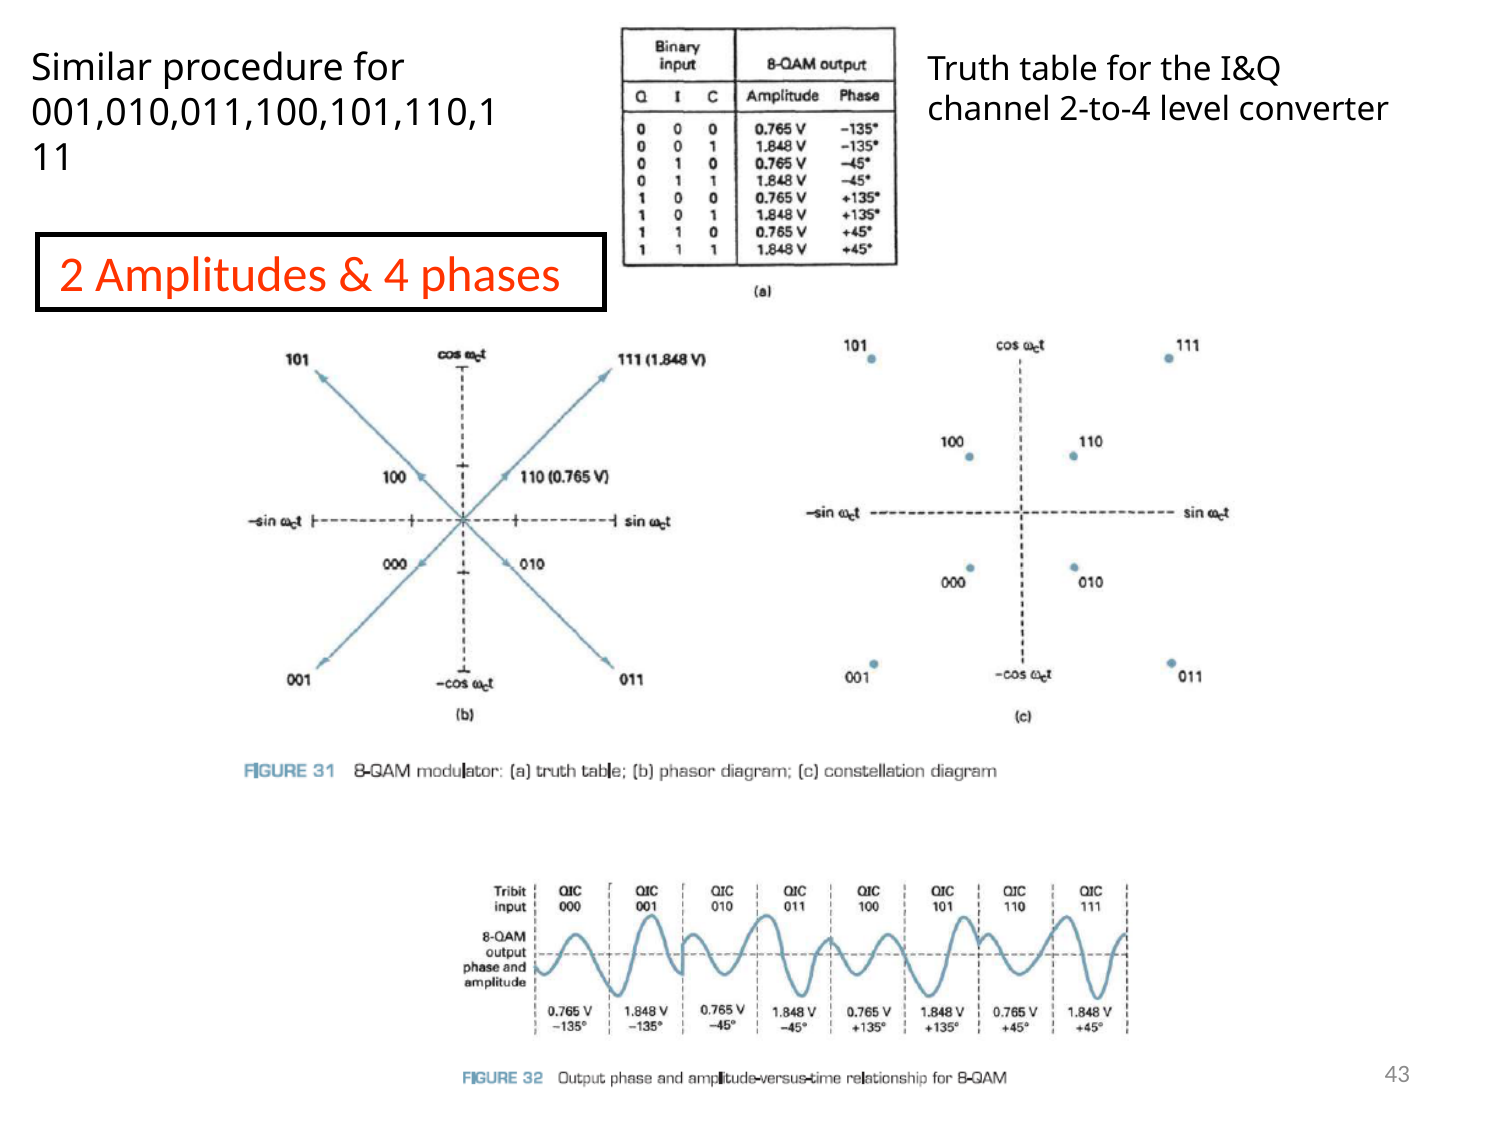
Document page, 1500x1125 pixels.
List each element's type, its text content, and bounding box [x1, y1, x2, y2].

slide_number 43 [1154, 1042, 1425, 1103]
text_box Similar procedure for 001,010,011,100,101,110,111 [16, 35, 182, 185]
text_box Truth table for the I&Q channel 2-to-4 level converter [1262, 40, 1425, 135]
picture [187, 22, 1258, 797]
text_box 2 Amplitudes & 4 phases [37, 234, 182, 310]
picture [462, 868, 1151, 1119]
